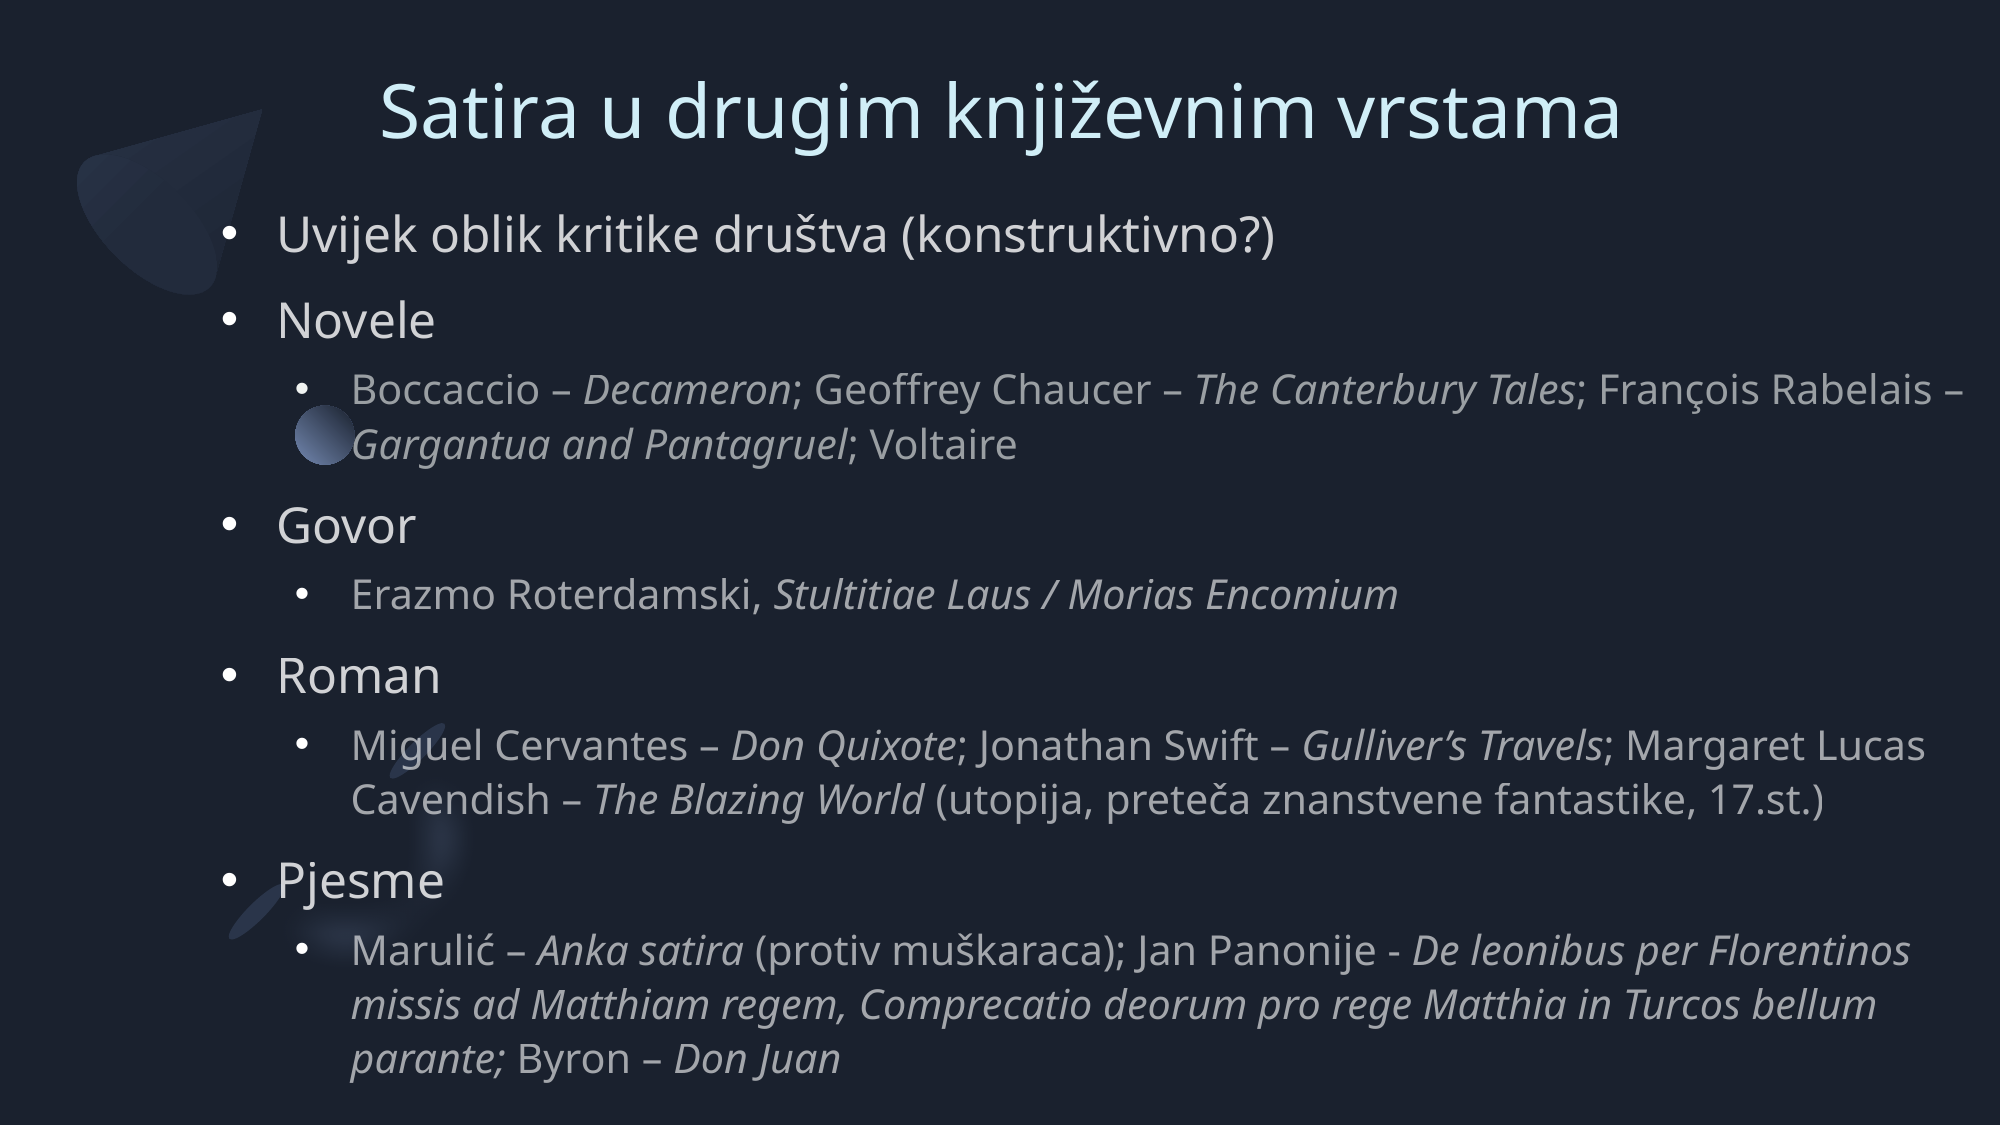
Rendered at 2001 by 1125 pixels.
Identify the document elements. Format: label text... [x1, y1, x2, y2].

subtitle Uvijek oblik kritike društva (konstruktivno?) Novele Boccaccio – Decameron; Geoffrey Chaucer – The Canterbury Tales; François Rabelais – Gargantua and Pantagruel; Voltaire Govor Erazmo Roterdamski, Stultitiae Laus / Morias Encomium Roman Miguel Cervantes – Don Quixote; Jonathan Swift – Gulliver’s Travels; Margaret Lucas Cavendish – The Blazing World (utopija, preteča znanstvene fantastike, 17.st.) Pjesme Marulić – Anka satira (protiv muškaraca); Jan Panonije - De leonibus per Florentinos missis ad Matthiam regem, Comprecatio deorum pro rege Matthia in Turcos bellum parante; Byron – Don Juan [220, 197, 1991, 1090]
title Satira u drugim književnim vrstama [379, 63, 1910, 197]
